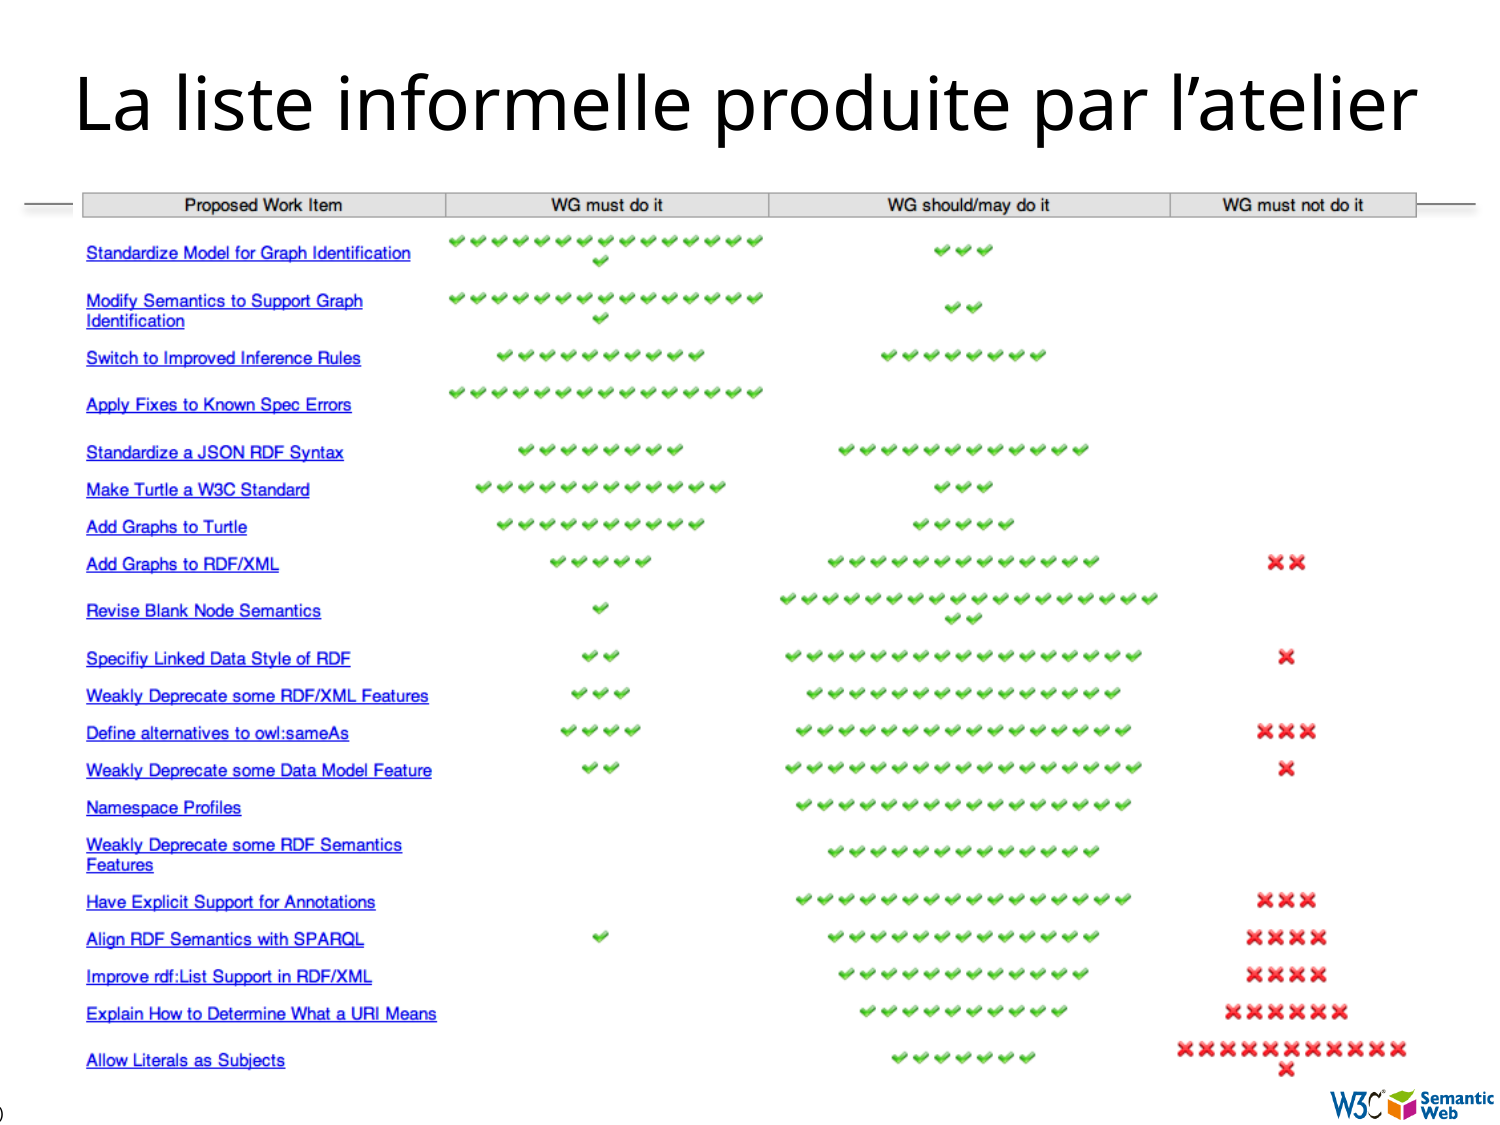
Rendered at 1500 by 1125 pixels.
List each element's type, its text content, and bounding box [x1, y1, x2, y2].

title La liste informelle produite par l’atelier [58, 6, 1453, 195]
picture [72, 162, 1494, 1120]
